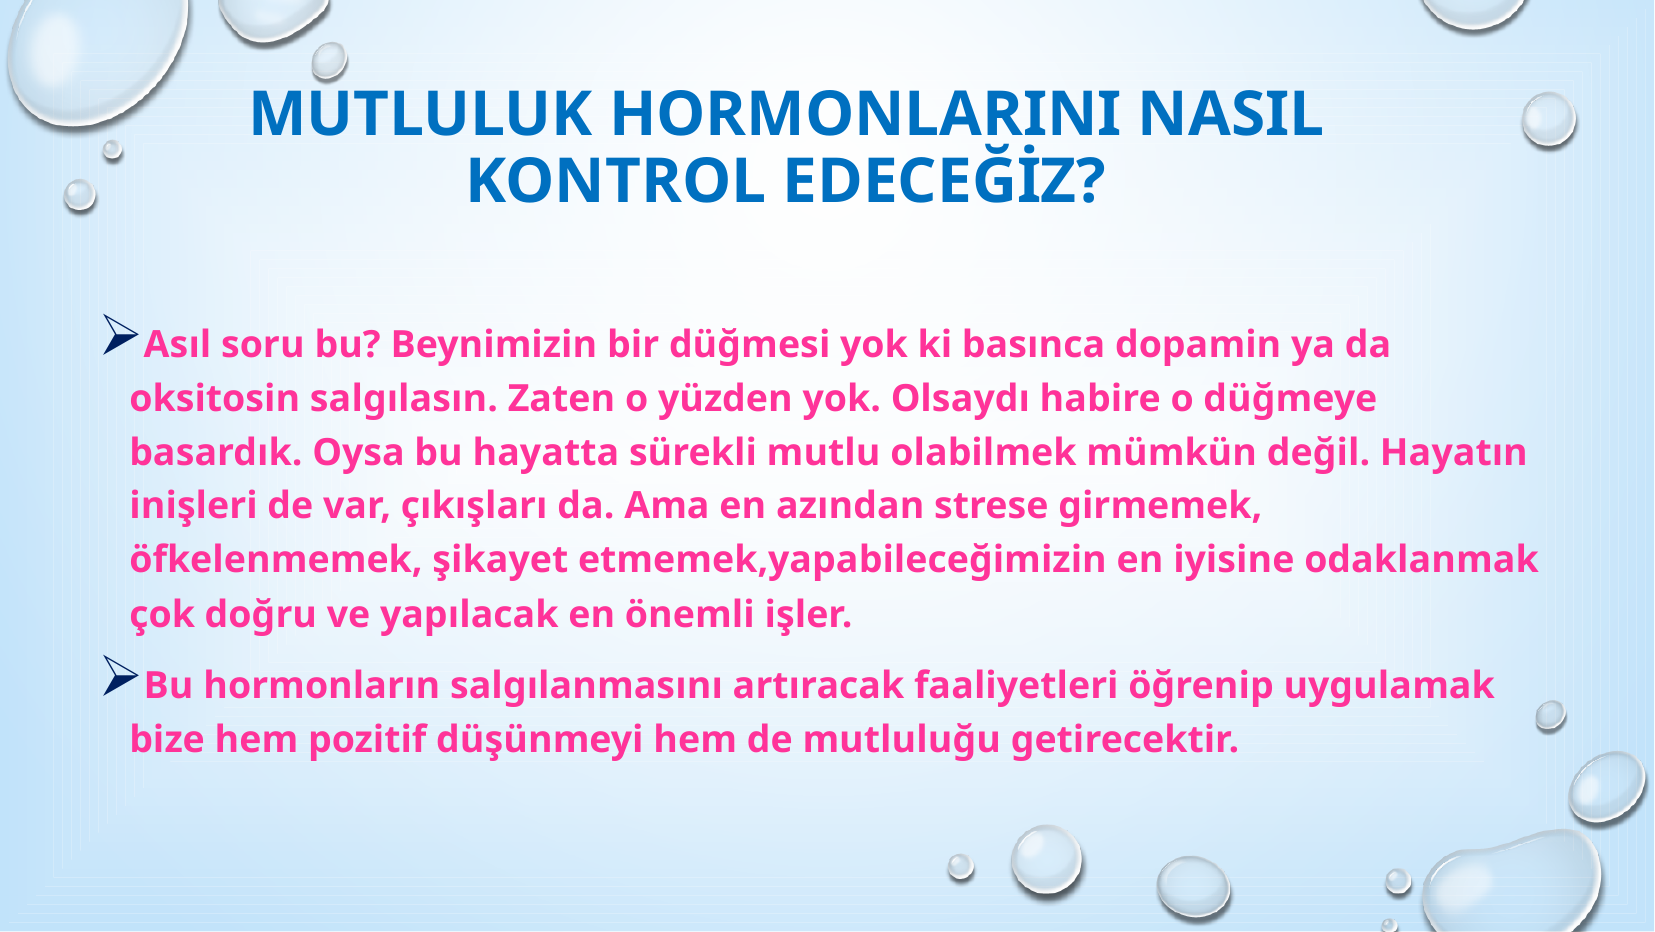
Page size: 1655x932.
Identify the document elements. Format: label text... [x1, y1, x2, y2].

picture [0, 0, 1655, 932]
title Mutluluk hormonlarını nasıl kontrol edeceğiz? [83, 40, 1490, 258]
list Asıl soru bu? Beynimizin bir düğmesi yok ki basınca dopamin ya da oksitosin salgılasın. Zaten o yüzden yok. Olsaydı habire o düğmeye basardık. Oysa bu hayatta sürekli mutlu olabilmek mümkün değil. Hayatın inişleri de var, çıkışları da. Ama en azından strese girmemek, öfkelenmemek, şikayet etmemek,yapabileceğimizin en iyisine odaklanmak çok doğru ve yapılacak en önemli işler. Bu hormonların salgılanmasını artıracak faaliyetleri öğrenip uygulamak bize hem pozitif düşünmeyi hem de mutluluğu getirecektir. [83, 303, 1562, 769]
